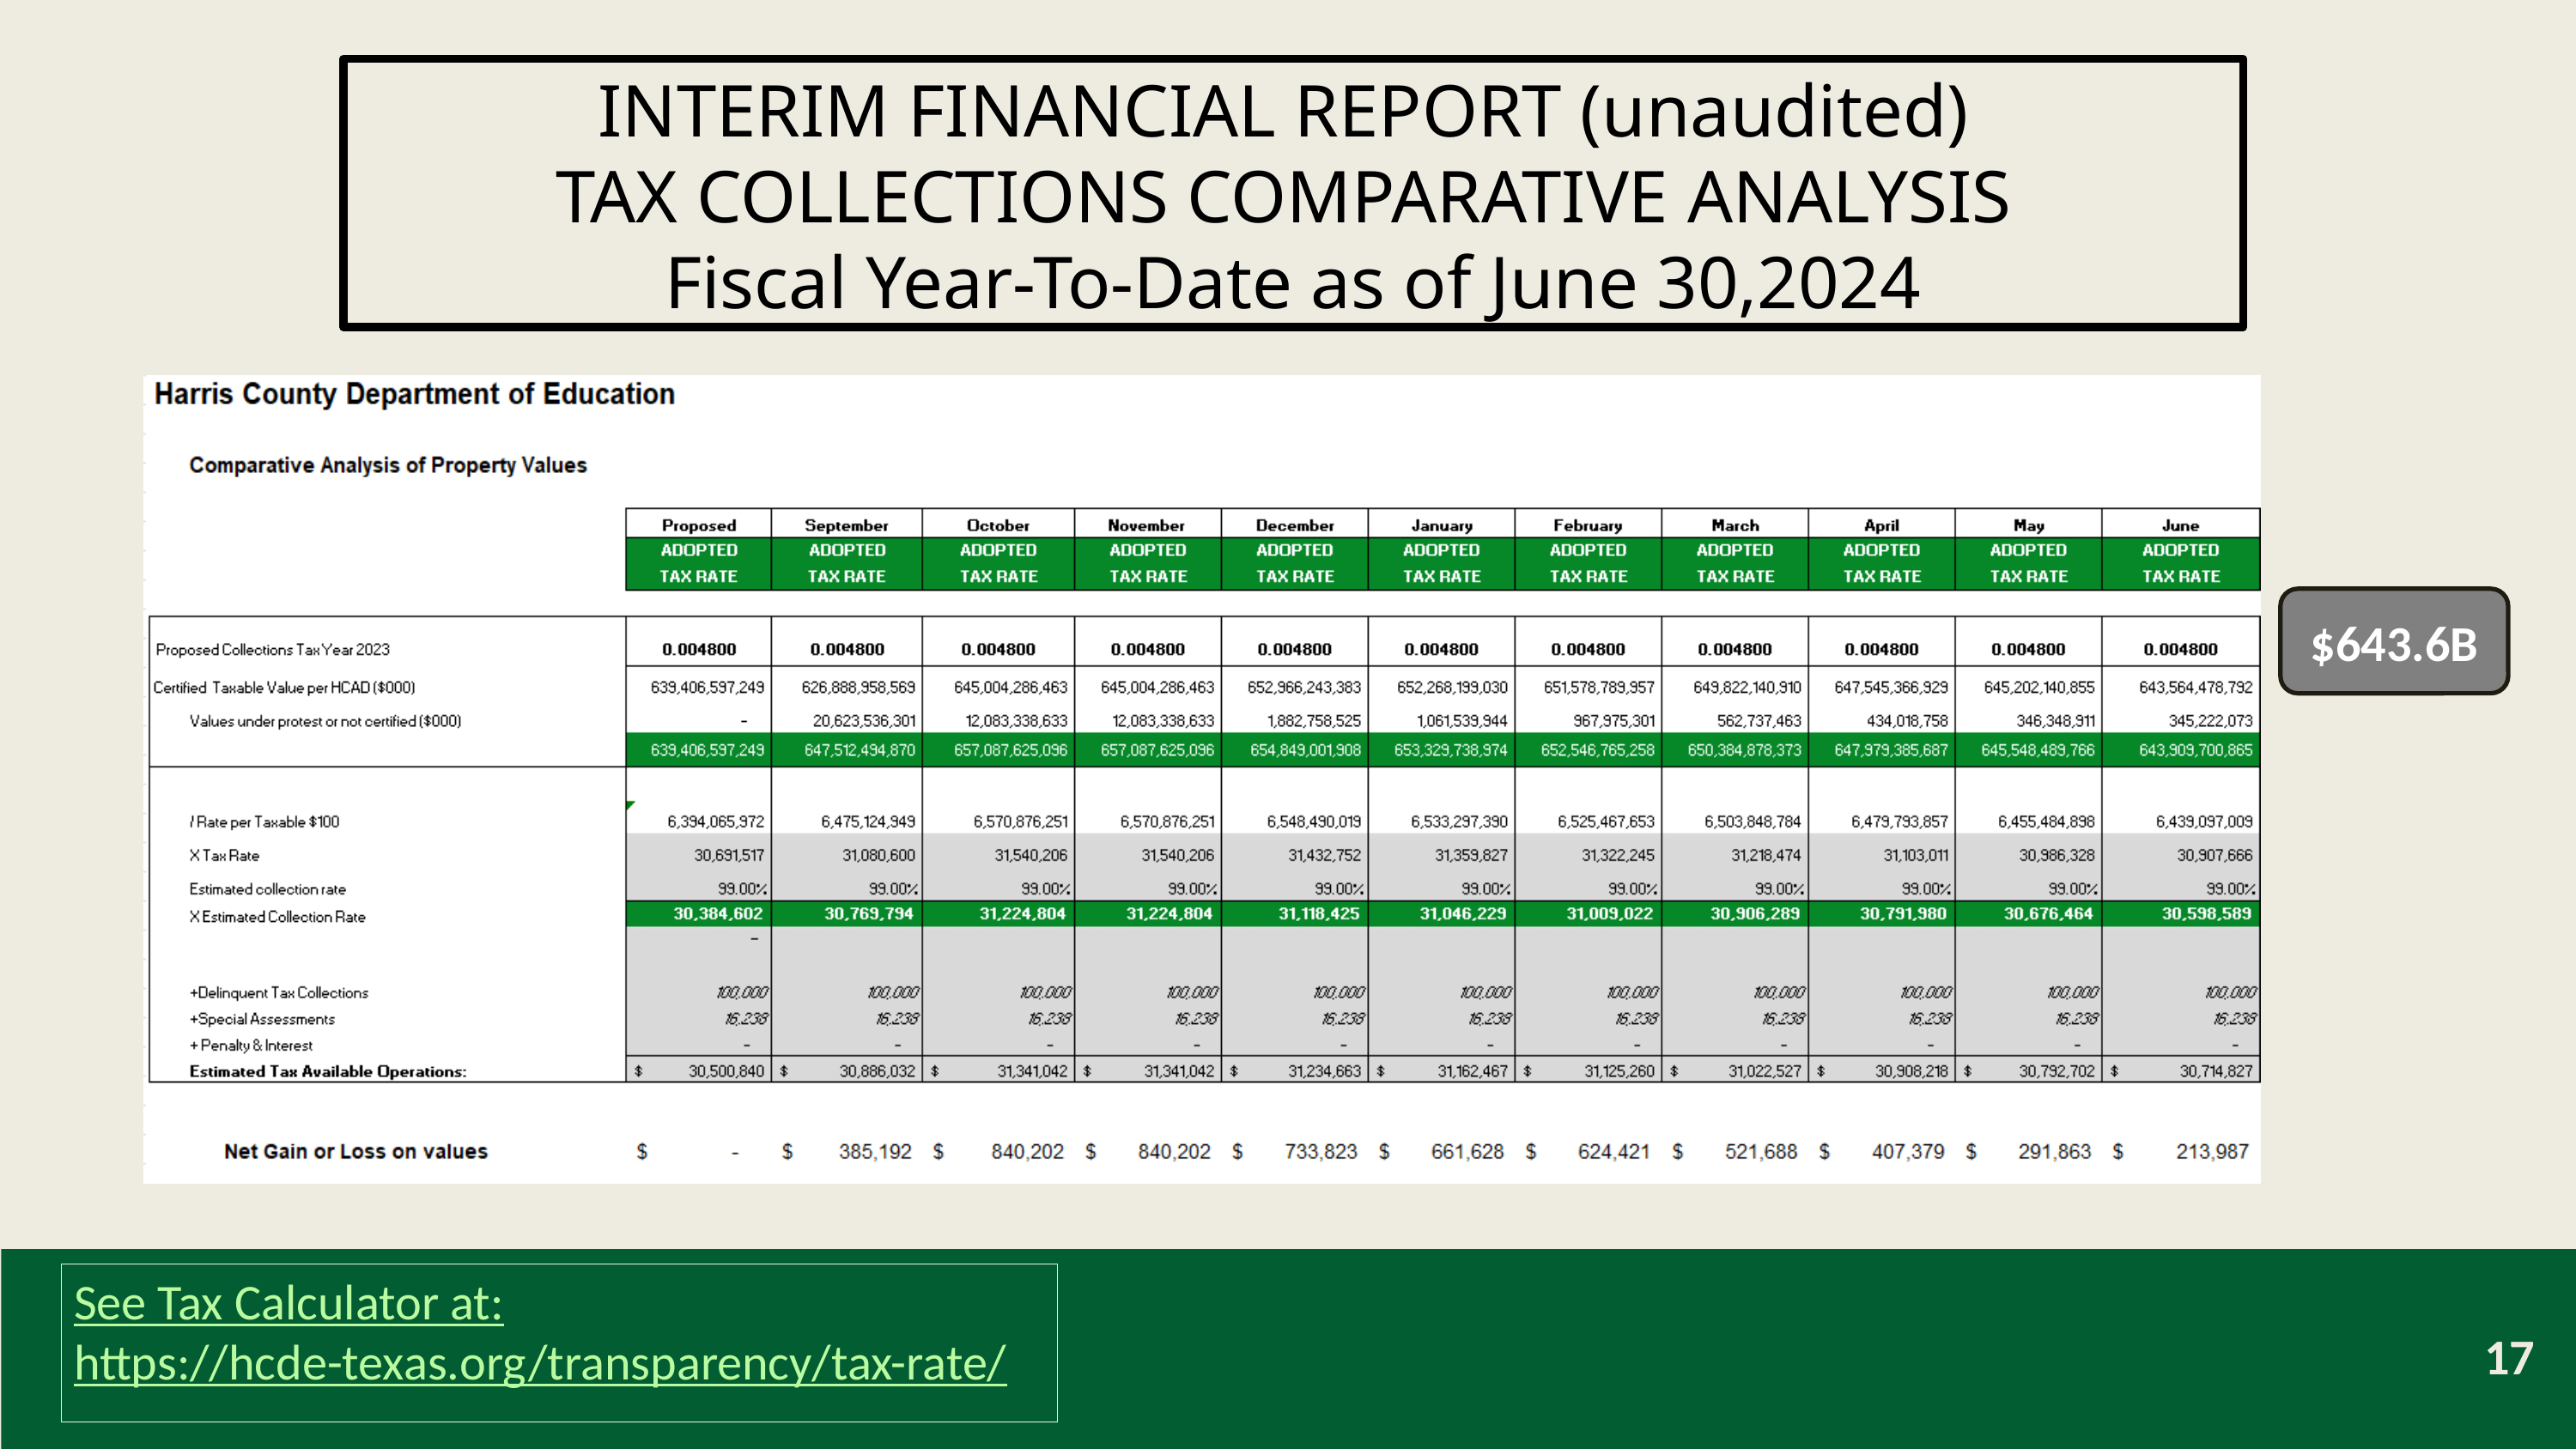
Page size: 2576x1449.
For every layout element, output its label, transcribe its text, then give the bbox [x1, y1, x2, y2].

text_box $643.6B [2278, 586, 2511, 695]
text_box 17 [2481, 1324, 2536, 1385]
picture [143, 375, 2261, 1185]
text_box [1, 1249, 2576, 1449]
text_box INTERIM FINANCIAL REPORT (unaudited) TAX COLLECTIONS COMPARATIVE ANALYSIS Fiscal Year-To-Date as of June 30,2024 [343, 58, 2244, 328]
text_box See Tax Calculator at: https://hcde-texas.org/transparency/tax-rate/ [61, 1264, 1058, 1422]
